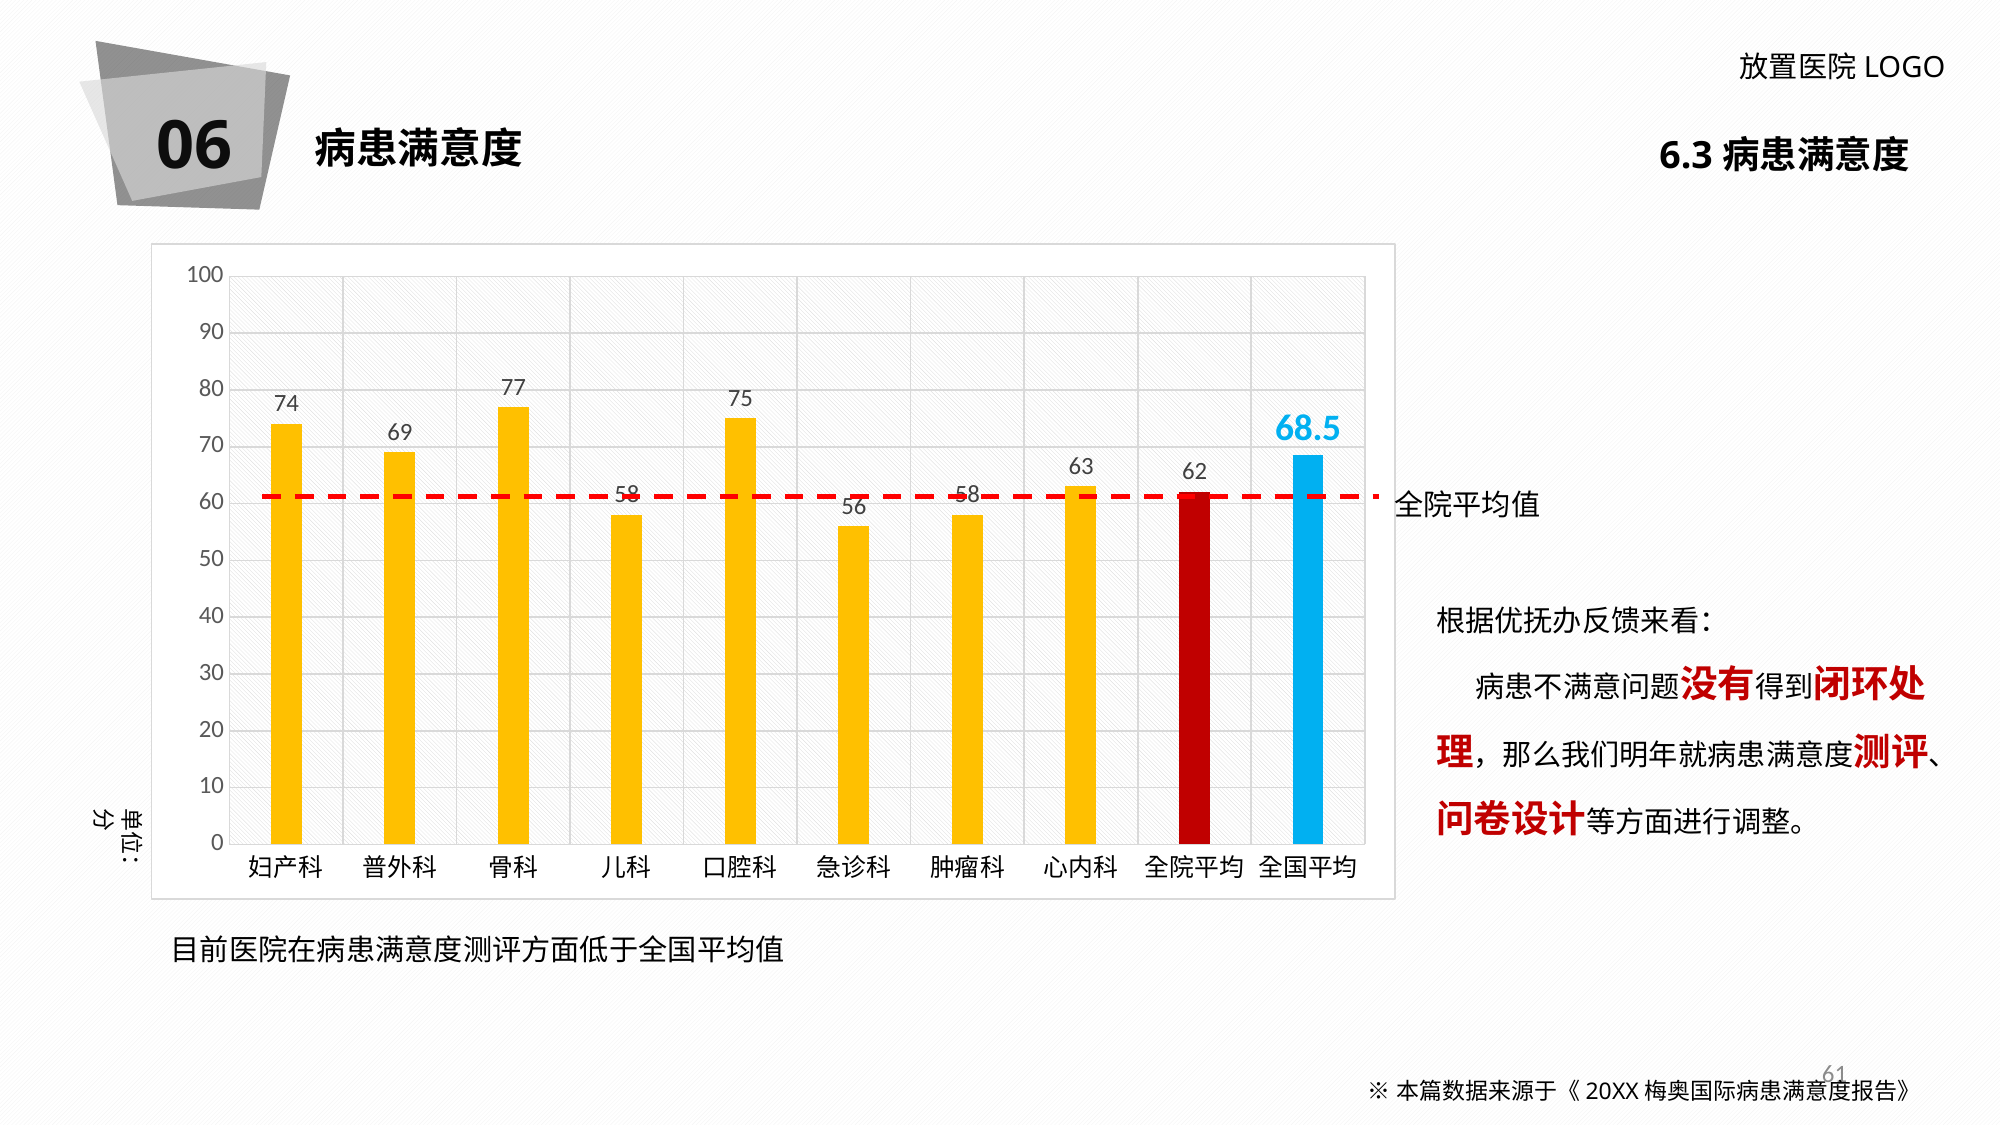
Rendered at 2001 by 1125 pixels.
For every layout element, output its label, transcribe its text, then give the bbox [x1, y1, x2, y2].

chart [150, 243, 1396, 900]
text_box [88, 40, 291, 210]
text_box 全院平均值 [1396, 461, 1556, 529]
text_box 6.3病患满意度 [1644, 101, 1925, 184]
text_box 目前医院在病患满意度测评方面低于全国平均值 [155, 906, 800, 974]
text_box 病患满意度 [299, 89, 539, 180]
slide_number 61 [1412, 1042, 1863, 1103]
text_box 单位：分 [95, 794, 154, 907]
text_box ※本篇数据来源于《20XX梅奥国际病患满意度报告》 [1352, 1068, 2000, 1111]
text_box 放置医院LOGO [1725, 40, 2000, 91]
text_box 根据优抚办反馈来看： 病患不满意问题没有得到闭环处理，那么我们明年就病患满意度测评、问卷设计等方面进行调整。 [1421, 577, 1946, 848]
